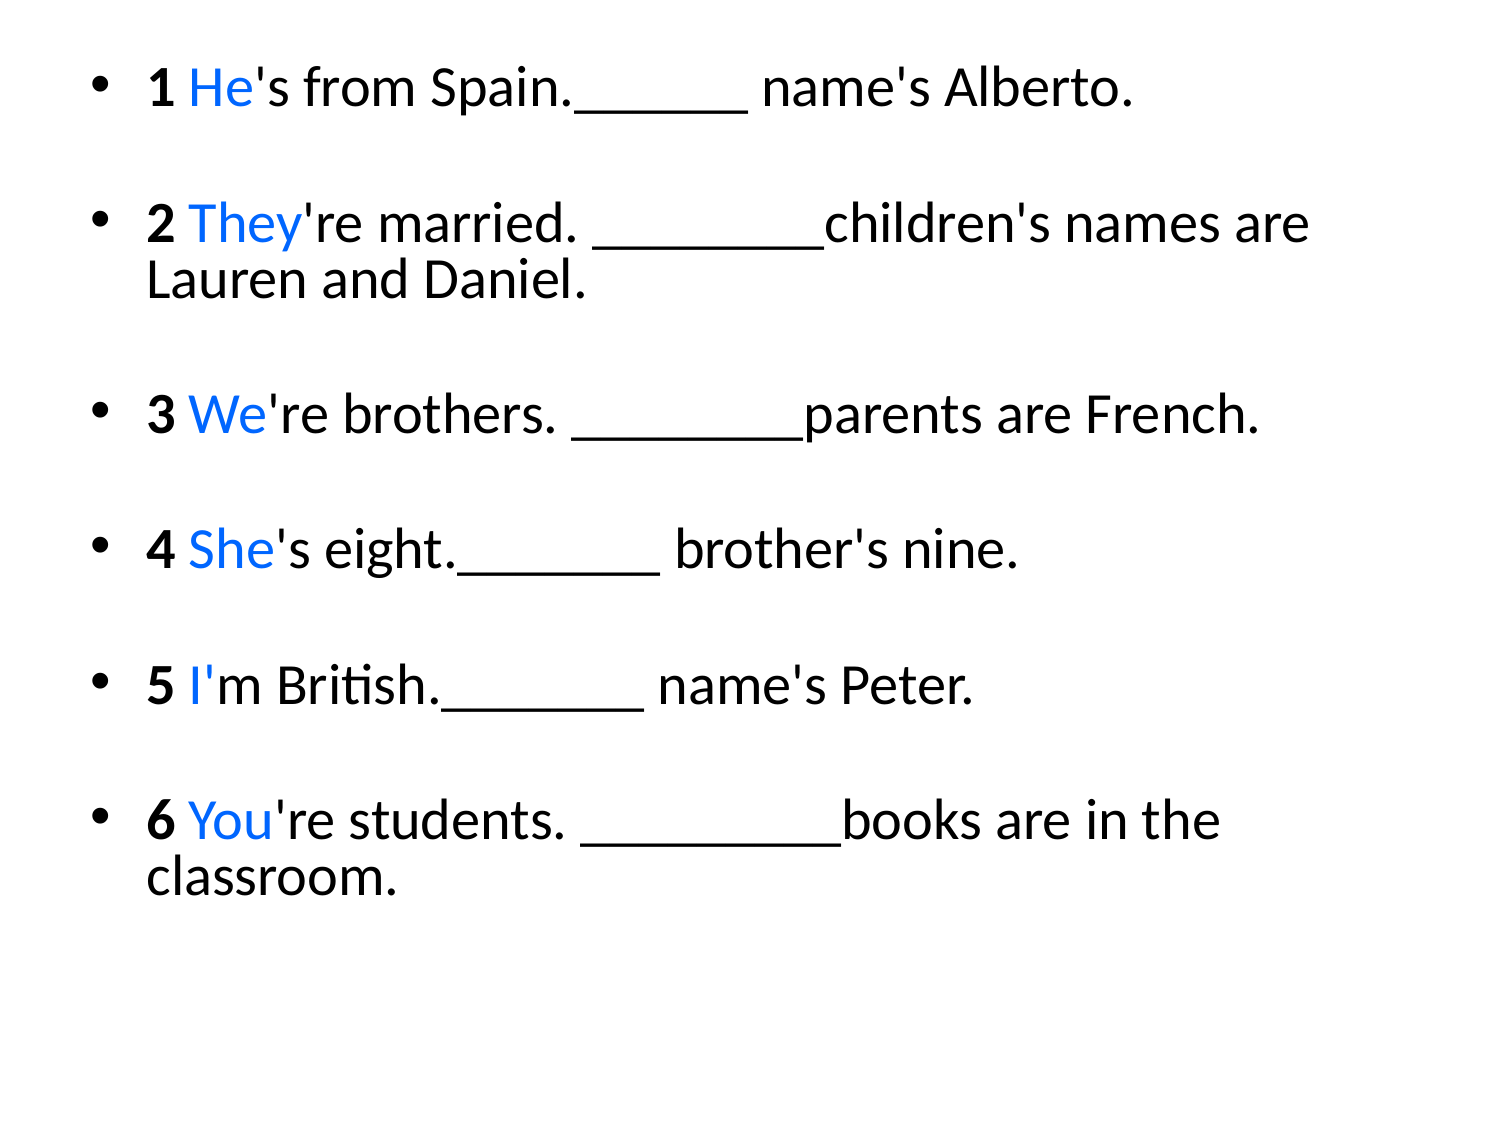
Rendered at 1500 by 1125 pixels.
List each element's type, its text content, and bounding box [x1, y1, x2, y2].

list 1 He's from Spain.______ name's Alberto. 2 They're married. ________children's names are Lauren and Daniel. 3 We're brothers. ________parents are French. 4 She's eight._______ brother's nine. 5 I'm British._______ name's Peter. 6 You're students. _________books are in the classroom. [75, 54, 1425, 1000]
